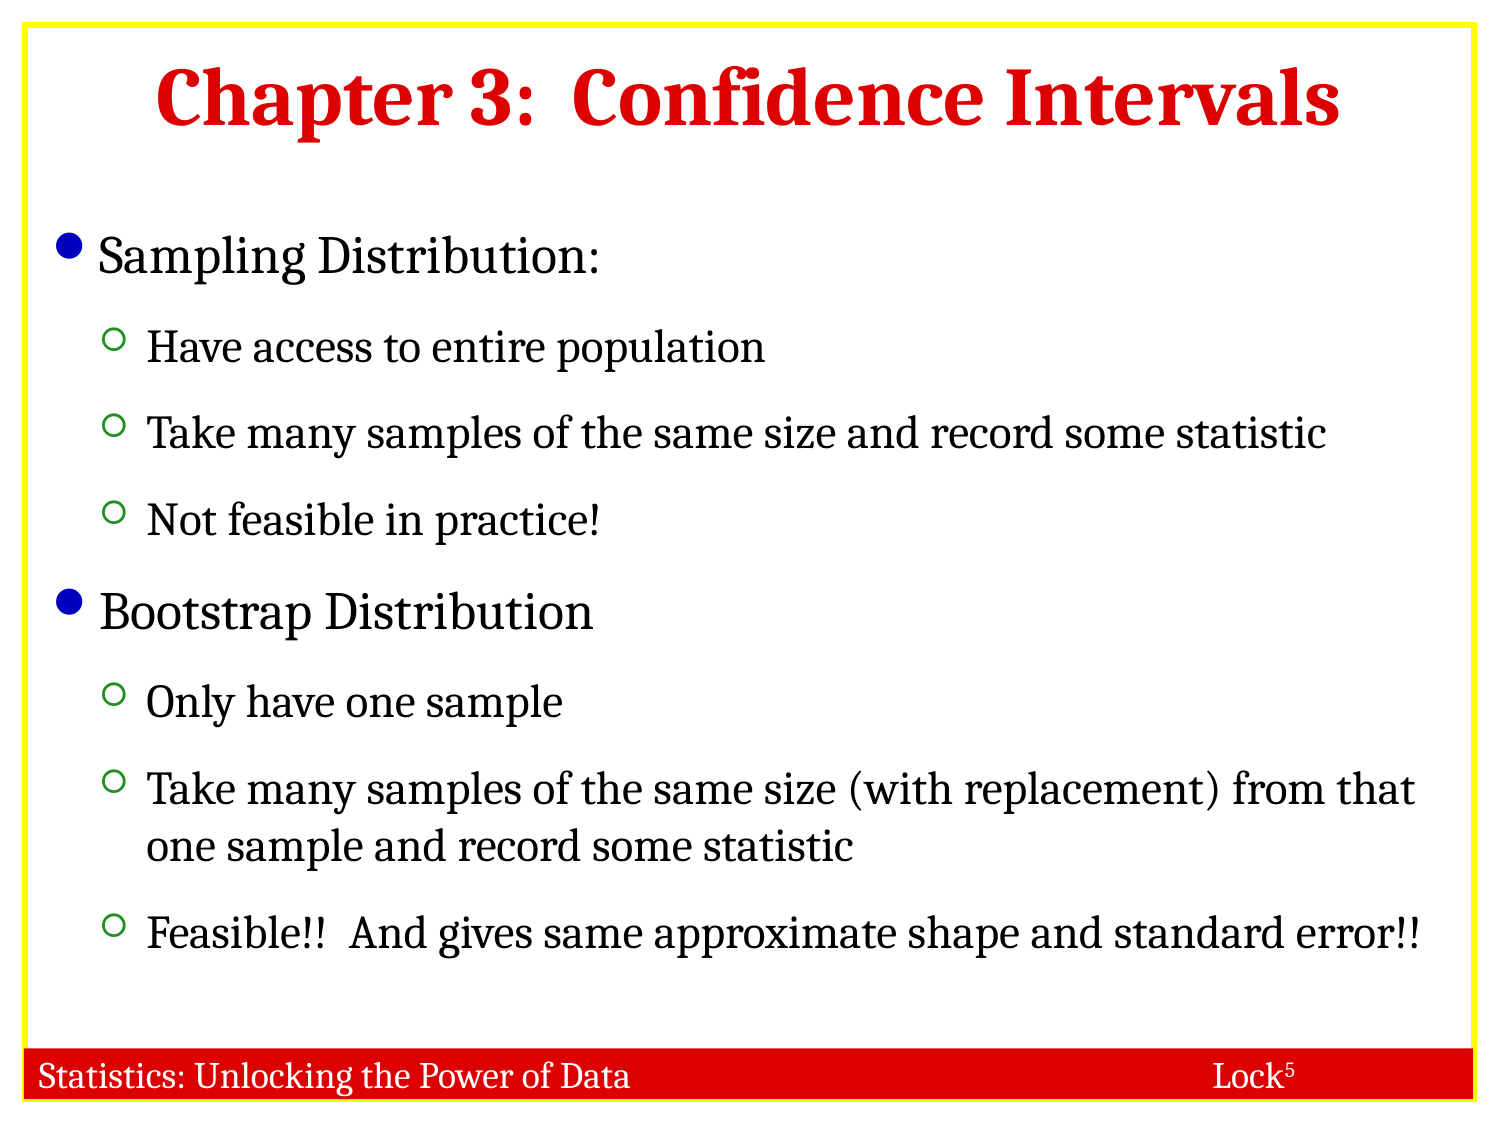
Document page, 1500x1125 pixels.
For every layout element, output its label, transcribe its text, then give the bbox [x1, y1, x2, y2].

list Sampling Distribution: Have access to entire population Take many samples of the same size and record some statistic Not feasible in practice! Bootstrap Distribution Only have one sample Take many samples of the same size (with replacement) from that one sample and record some statistic Feasible!! And gives same approximate shape and standard error!! [37, 212, 1463, 1013]
title Chapter 3: Confidence Intervals [49, 24, 1450, 150]
